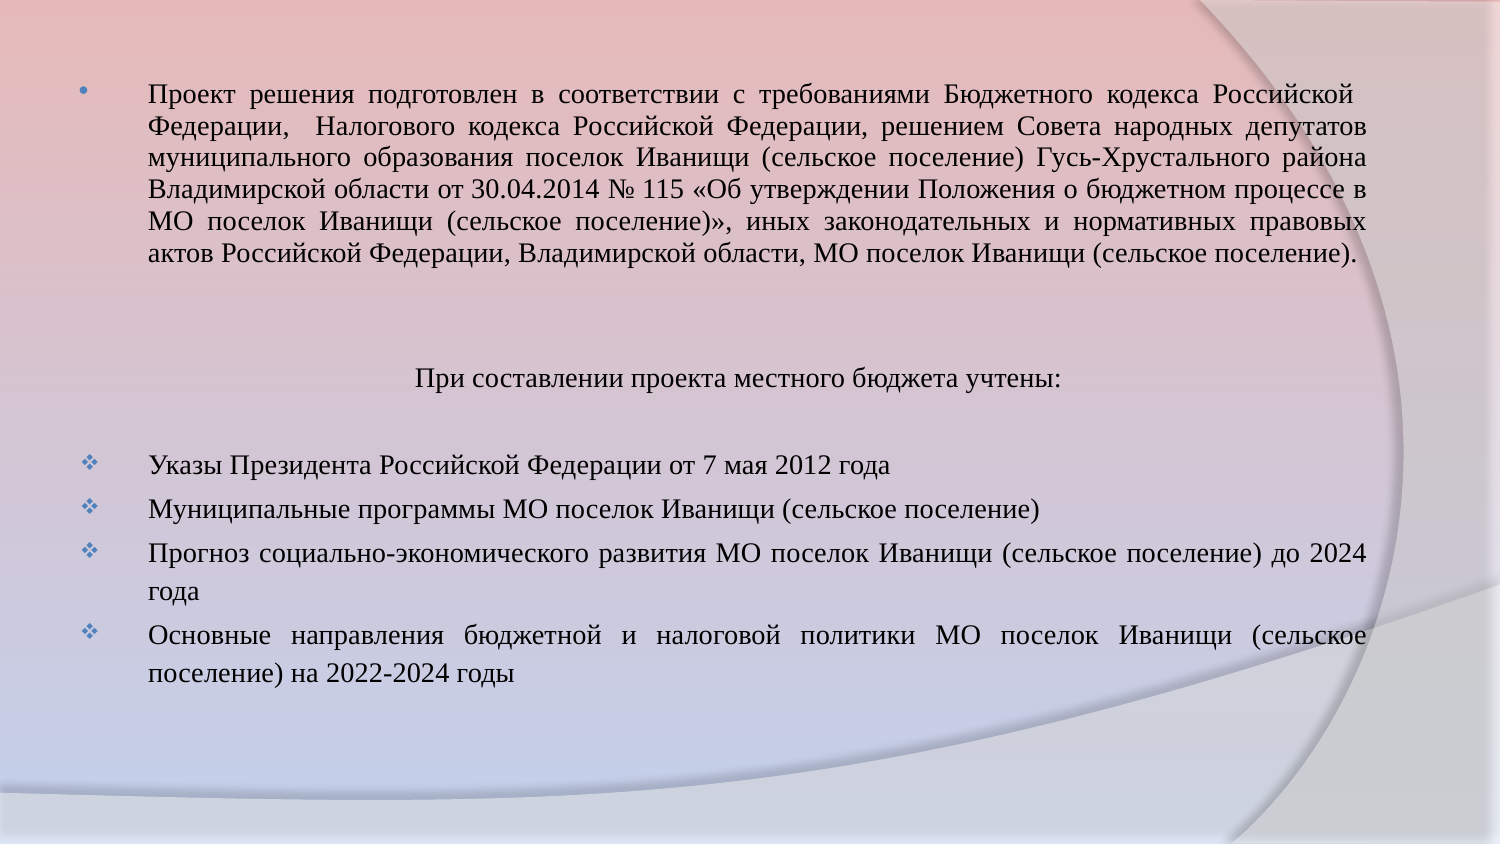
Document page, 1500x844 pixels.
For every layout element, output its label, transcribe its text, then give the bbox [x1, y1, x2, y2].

list Проект решения подготовлен в соответствии с требованиями Бюджетного кодекса Российской Федерации, Налогового кодекса Российской Федерации, решением Совета народных депутатов муниципального образования поселок Иванищи (сельское поселение) Гусь-Хрустального района Владимирской области от 30.04.2014 № 115 «Об утверждении Положения о бюджетном процессе в МО поселок Иванищи (сельское поселение)», иных законодательных и нормативных правовых актов Российской Федерации, Владимирской области, МО поселок Иванищи (сельское поселение). При составлении проекта местного бюджета учтены: Указы Президента Российской Федерации от 7 мая 2012 года Муниципальные программы МО поселок Иванищи (сельское поселение) Прогноз социально-экономического развития МО поселок Иванищи (сельское поселение) до 2024 года Основные направления бюджетной и налоговой политики МО поселок Иванищи (сельское поселение) на 2022-2024 годы [64, 70, 1383, 821]
